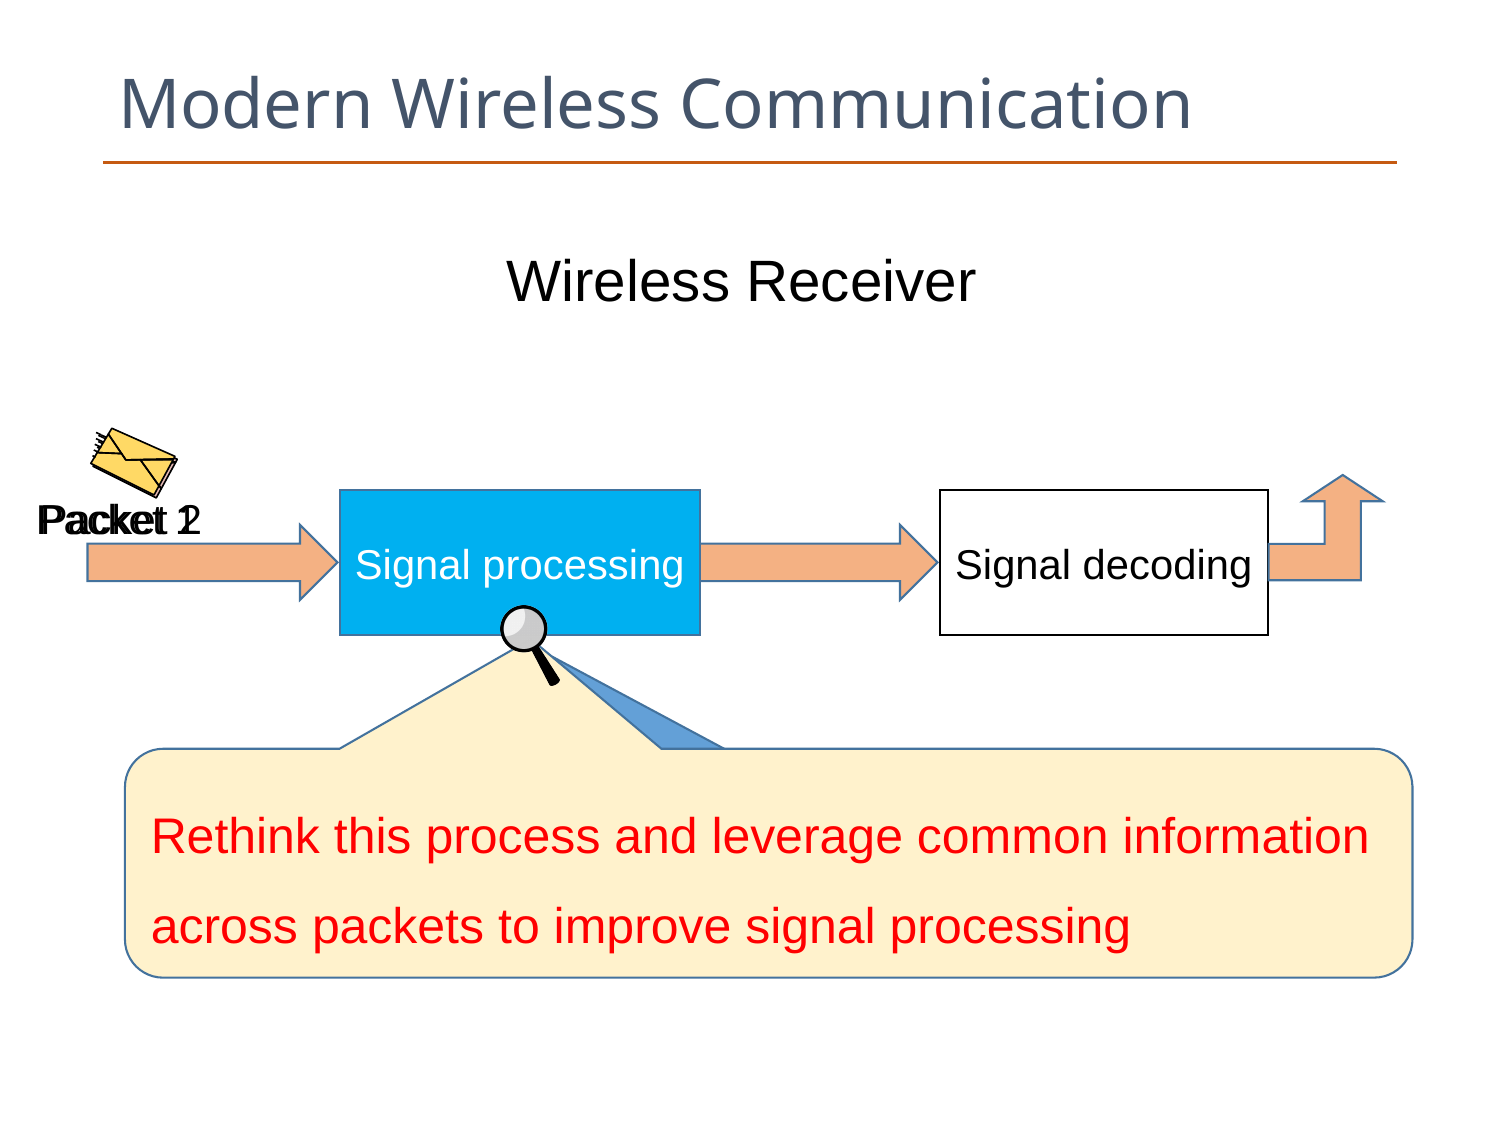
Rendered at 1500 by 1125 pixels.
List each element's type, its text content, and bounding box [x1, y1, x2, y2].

text_box [560, 659, 724, 747]
text_box Rethink this process and leverage common information across packets to improve signal processing [123, 656, 1414, 979]
text_box Packet 2 [24, 485, 223, 551]
text_box [1267, 473, 1387, 582]
text_box [701, 522, 939, 603]
picture [499, 606, 560, 686]
text_box [86, 522, 339, 603]
picture [87, 424, 178, 499]
title Modern Wireless Communication [103, 30, 1397, 183]
text_box Wireless Receiver [491, 235, 1009, 321]
text_box Signal decoding [939, 489, 1269, 636]
text_box Signal processing [339, 489, 701, 636]
